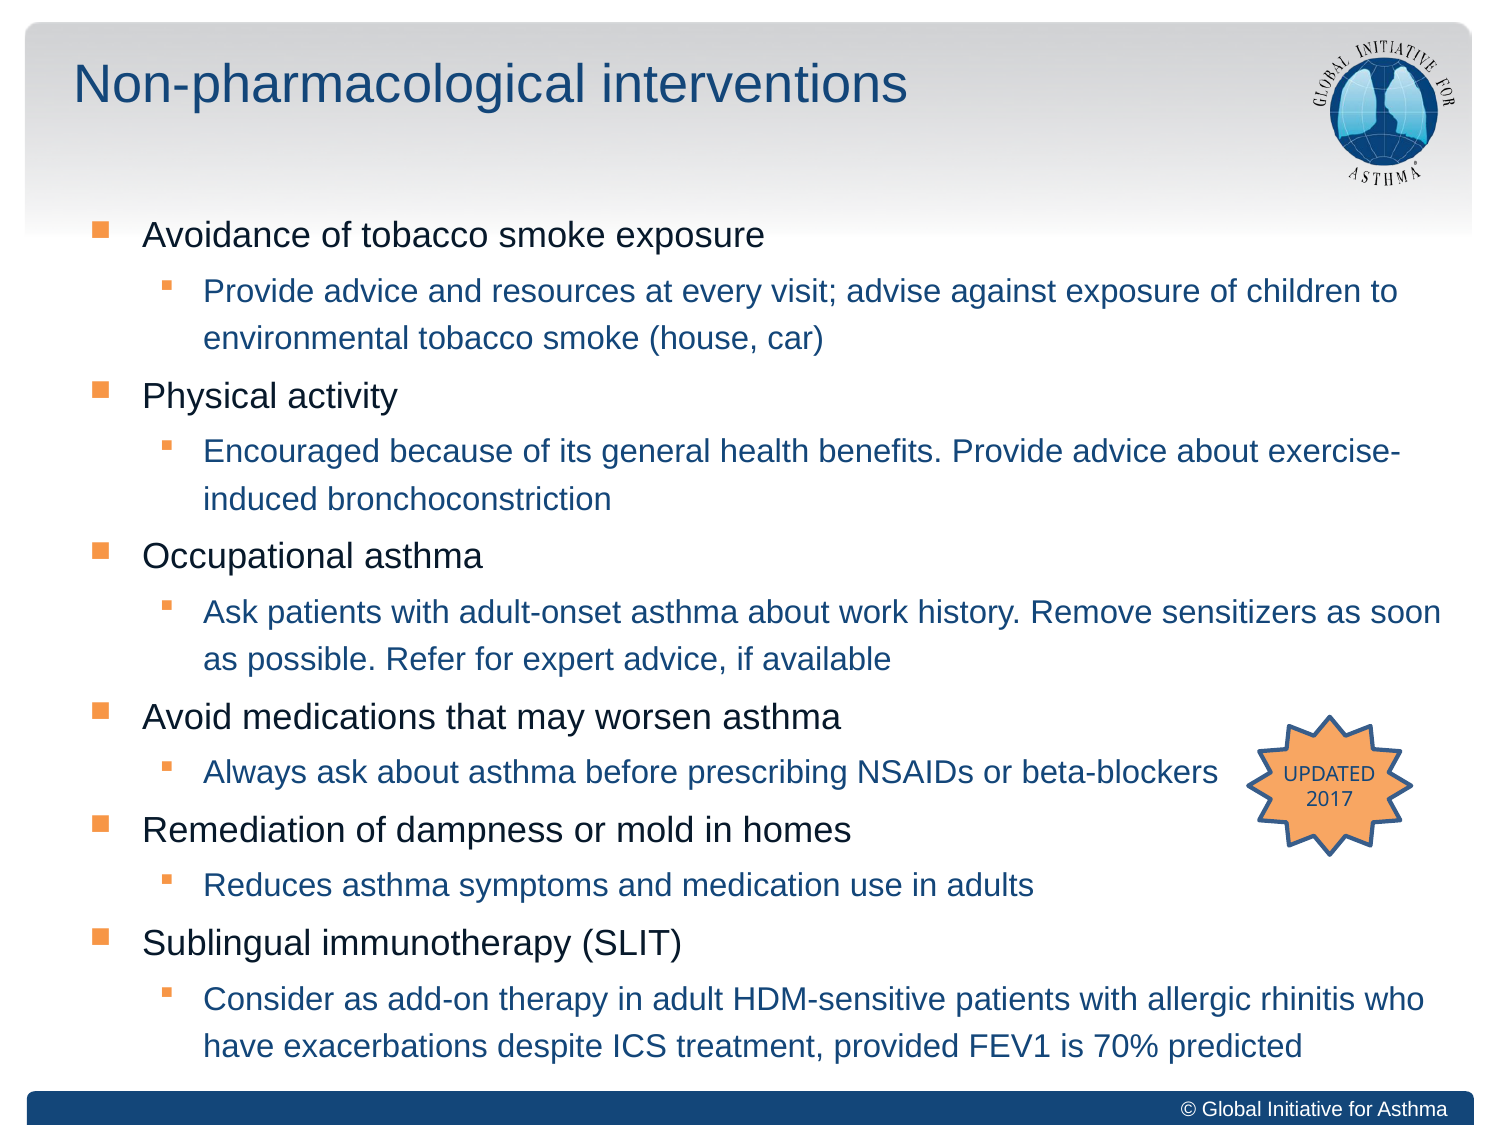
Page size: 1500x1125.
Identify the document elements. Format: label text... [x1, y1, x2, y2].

picture [24, 22, 1472, 269]
list Avoidance of tobacco smoke exposure Provide advice and resources at every visit; advise against exposure of children to environmental tobacco smoke (house, car) Physical activity Encouraged because of its general health benefits. Provide advice about exercise-induced bronchoconstriction Occupational asthma Ask patients with adult-onset asthma about work history. Remove sensitizers as soon as possible. Refer for expert advice, if available Avoid medications that may worsen asthma Always ask about asthma before prescribing NSAIDs or beta-blockers Remediation of dampness or mold in homes Reduces asthma symptoms and medication use in adults Sublingual immunotherapy (SLIT) Consider as add-on therapy in adult HDM-sensitive patients with allergic rhinitis who have exacerbations despite ICS treatment, provided FEV1 is 70% predicted [75, 195, 1474, 1081]
title Non-pharmacological interventions [28, 41, 1272, 195]
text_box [1247, 716, 1412, 855]
